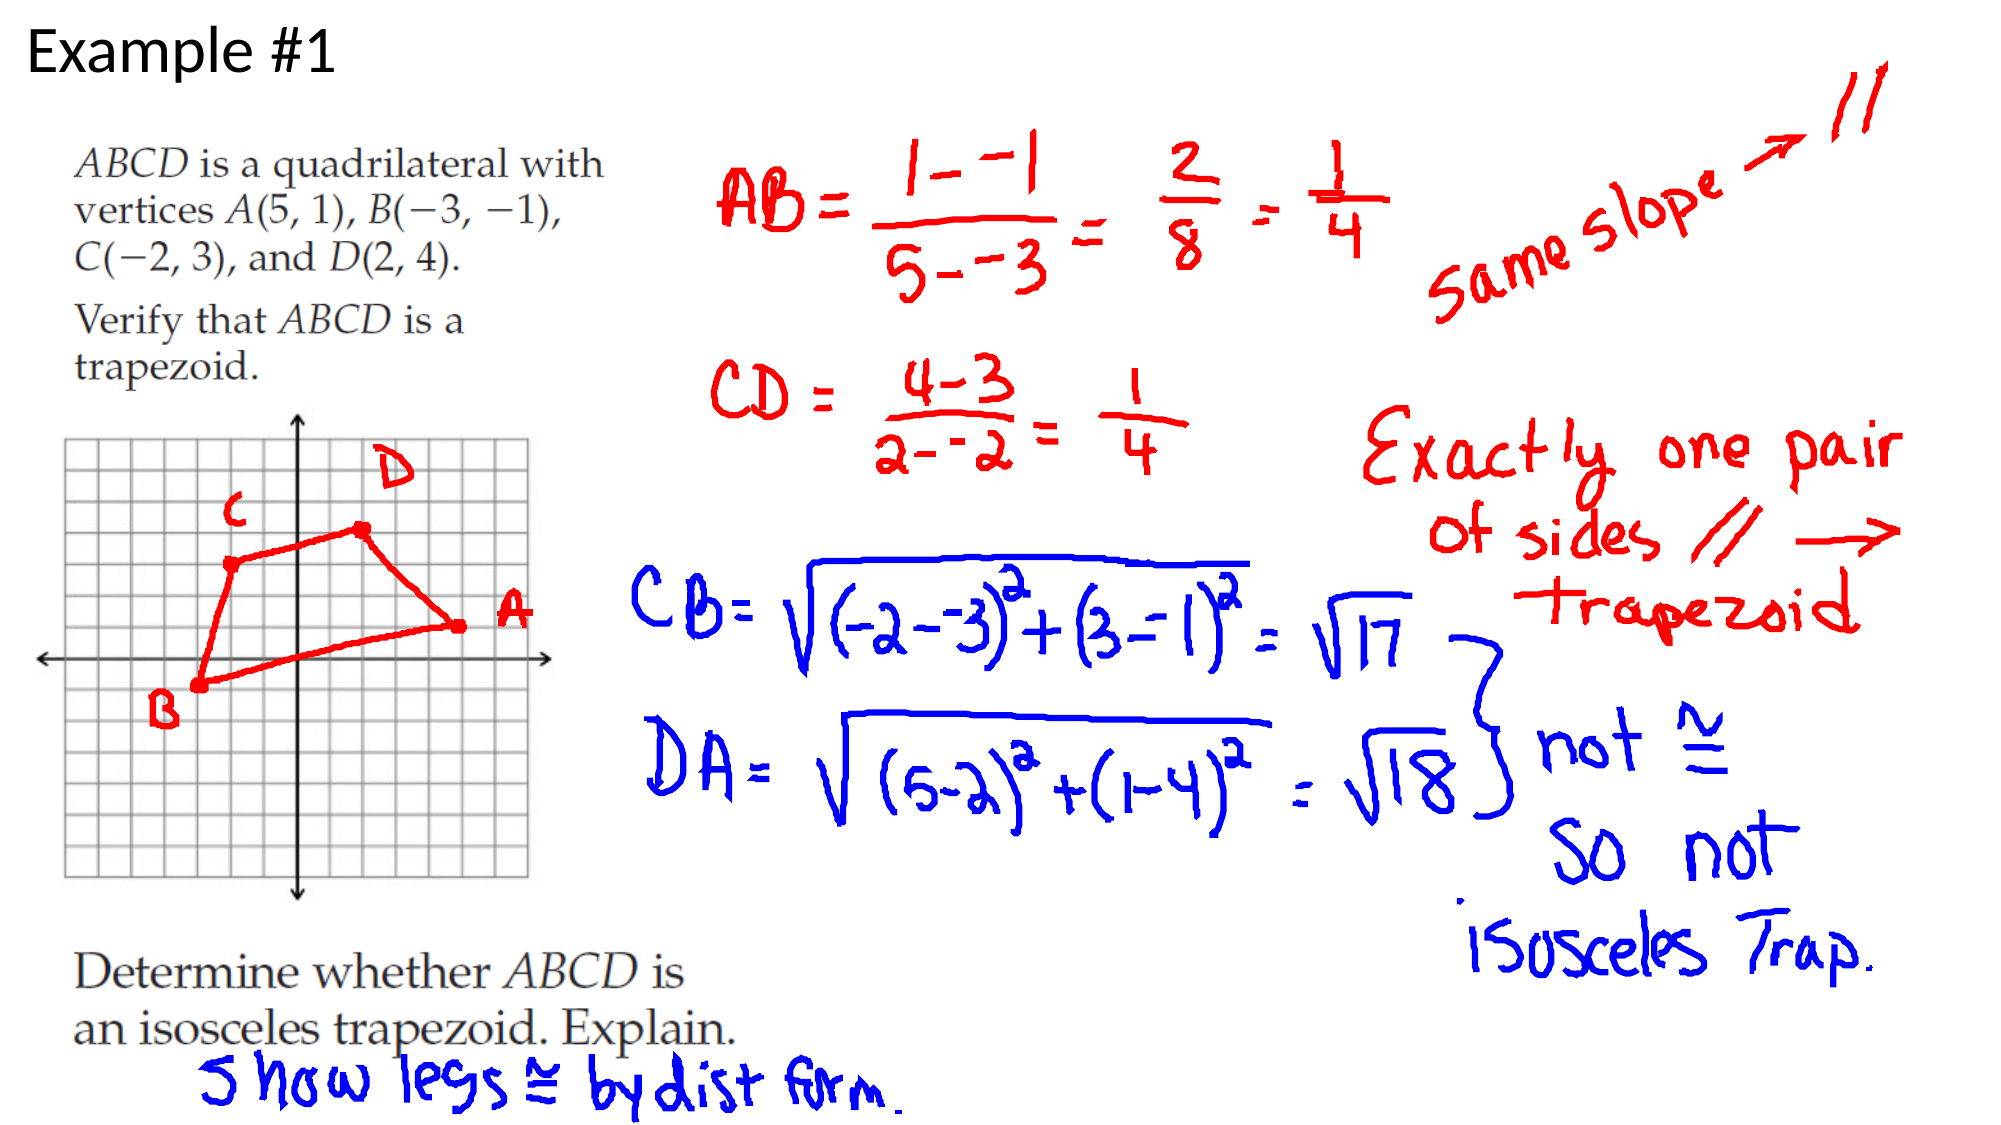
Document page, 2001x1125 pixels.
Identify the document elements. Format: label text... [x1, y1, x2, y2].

text_box [1174, 143, 1220, 183]
text_box [1684, 746, 1722, 750]
text_box [1603, 524, 1630, 552]
text_box [1752, 919, 1769, 972]
text_box [907, 362, 924, 394]
text_box [1552, 820, 1587, 883]
text_box [746, 1093, 751, 1104]
text_box [1314, 593, 1413, 677]
text_box [1129, 636, 1156, 640]
text_box [1582, 600, 1610, 624]
text_box [1593, 508, 1602, 554]
text_box [1411, 752, 1454, 812]
text_box [1223, 739, 1252, 766]
text_box [978, 432, 1012, 469]
text_box [724, 170, 754, 224]
text_box [1065, 791, 1072, 812]
text_box [852, 1080, 883, 1108]
text_box [882, 748, 898, 813]
text_box [1688, 834, 1719, 879]
text_box [1133, 787, 1162, 793]
text_box [293, 1093, 315, 1105]
text_box [1585, 210, 1615, 250]
text_box [1642, 909, 1649, 975]
text_box [1432, 518, 1466, 551]
text_box [1488, 445, 1516, 476]
text_box [940, 380, 966, 386]
text_box [1170, 769, 1193, 790]
text_box [752, 776, 770, 780]
text_box [1331, 213, 1355, 234]
text_box [350, 1093, 365, 1100]
text_box [916, 626, 941, 630]
text_box [983, 584, 1005, 669]
text_box [832, 585, 856, 656]
text_box [646, 718, 684, 794]
text_box [1729, 831, 1754, 877]
text_box [1679, 704, 1720, 734]
text_box [1528, 450, 1532, 473]
text_box [454, 1093, 474, 1112]
text_box [1039, 633, 1044, 652]
text_box [1880, 435, 1903, 467]
text_box [1700, 173, 1723, 197]
text_box [1392, 748, 1400, 800]
text_box [1125, 772, 1130, 811]
text_box [1823, 432, 1856, 463]
text_box [1171, 221, 1200, 268]
text_box [1416, 458, 1424, 480]
text_box [1333, 142, 1339, 173]
text_box [1725, 436, 1747, 466]
text_box [721, 1093, 735, 1111]
text_box [1586, 939, 1609, 973]
text_box [1078, 584, 1095, 666]
text_box [1531, 930, 1552, 976]
text_box [816, 711, 1273, 825]
text_box [1866, 437, 1872, 467]
text_box [1475, 531, 1480, 553]
text_box [1099, 413, 1188, 427]
text_box [1788, 432, 1815, 468]
text_box [1127, 429, 1145, 454]
text_box [688, 575, 720, 637]
text_box [845, 624, 872, 629]
text_box [792, 1093, 801, 1105]
text_box [1191, 763, 1199, 819]
text_box [1539, 730, 1576, 768]
text_box [623, 1093, 640, 1123]
text_box [1004, 566, 1029, 600]
text_box [1345, 729, 1446, 823]
text_box [820, 212, 849, 216]
text_box [1687, 766, 1728, 772]
text_box [1011, 742, 1040, 769]
text_box [1761, 830, 1771, 873]
text_box [1361, 615, 1366, 666]
text_box [1553, 595, 1558, 622]
text_box [1715, 599, 1784, 630]
text_box [1416, 442, 1438, 477]
text_box [1473, 266, 1506, 301]
text_box [1672, 602, 1712, 625]
text_box [1689, 435, 1718, 469]
text_box [1791, 604, 1800, 629]
picture [23, 937, 816, 1093]
text_box [909, 138, 916, 196]
text_box [657, 1093, 693, 1109]
text_box [1054, 788, 1086, 793]
text_box [1655, 603, 1682, 644]
text_box [813, 389, 834, 393]
text_box [1371, 621, 1398, 667]
text_box [203, 1093, 232, 1104]
text_box [1199, 584, 1220, 672]
text_box [634, 567, 670, 625]
text_box [764, 168, 802, 230]
text_box [975, 355, 1012, 401]
picture [33, 135, 683, 910]
text_box [1760, 809, 1764, 827]
text_box [1625, 737, 1633, 771]
text_box [1504, 248, 1545, 288]
text_box [906, 767, 936, 809]
text_box [1134, 368, 1138, 405]
text_box [1093, 749, 1113, 821]
text_box [421, 1093, 432, 1098]
text_box [806, 1070, 843, 1108]
text_box [1858, 520, 1898, 555]
text_box [593, 1093, 613, 1108]
text_box [1767, 136, 1802, 159]
text_box [1206, 752, 1225, 836]
text_box [1556, 932, 1587, 976]
text_box [924, 359, 930, 404]
text_box [735, 614, 753, 619]
text_box [1591, 831, 1623, 879]
text_box [1448, 636, 1512, 818]
text_box [1336, 173, 1341, 189]
text_box [1795, 538, 1862, 543]
text_box [1424, 438, 1434, 457]
text_box [1842, 568, 1847, 614]
text_box [1520, 445, 1548, 451]
text_box [1581, 738, 1607, 766]
text_box [1431, 267, 1462, 322]
text_box [1474, 501, 1481, 530]
text_box [1611, 183, 1636, 234]
text_box [1641, 197, 1663, 226]
text_box [874, 217, 1055, 227]
text_box [1529, 420, 1533, 446]
text_box [878, 436, 907, 472]
text_box [1161, 197, 1220, 204]
text_box [1798, 938, 1824, 968]
text_box [1572, 524, 1595, 557]
text_box [1834, 72, 1855, 138]
text_box [1773, 941, 1793, 964]
text_box [1016, 241, 1044, 293]
text_box [1566, 417, 1572, 462]
text_box [724, 205, 733, 225]
text_box [1040, 609, 1044, 630]
text_box [753, 366, 786, 418]
text_box [957, 600, 986, 651]
text_box [281, 1093, 287, 1106]
text_box [890, 411, 1014, 420]
text_box [785, 556, 1139, 673]
text_box [1653, 932, 1672, 966]
text_box [932, 173, 961, 177]
text_box [957, 764, 998, 814]
text_box [1220, 574, 1240, 609]
text_box [701, 1093, 705, 1105]
text_box [1814, 603, 1859, 632]
text_box [1693, 499, 1748, 559]
text_box [1471, 926, 1477, 973]
text_box [1092, 609, 1119, 656]
text_box [1023, 629, 1062, 633]
text_box [1578, 443, 1616, 509]
text_box [1354, 213, 1358, 259]
text_box [1082, 221, 1102, 225]
text_box [1037, 438, 1059, 443]
text_box [1256, 645, 1276, 650]
text_box [1148, 443, 1156, 452]
text_box [1611, 941, 1638, 975]
text_box [942, 788, 959, 794]
text_box [1831, 934, 1856, 966]
text_box [1616, 599, 1655, 625]
text_box [889, 246, 923, 301]
text_box [984, 153, 1014, 158]
text_box [1366, 407, 1408, 483]
text_box [713, 361, 751, 416]
text_box [1520, 524, 1545, 558]
text_box [1631, 522, 1658, 559]
text_box [1661, 437, 1683, 466]
text_box Example #1 [11, 0, 353, 93]
text_box [1737, 910, 1790, 920]
text_box [491, 1093, 505, 1108]
text_box [1864, 66, 1886, 133]
text_box [875, 604, 906, 652]
text_box [1673, 931, 1705, 975]
text_box [528, 1094, 556, 1102]
text_box [989, 749, 1020, 834]
text_box [1789, 445, 1797, 489]
text_box [1663, 191, 1695, 216]
text_box [1449, 442, 1488, 477]
text_box [1546, 238, 1570, 268]
text_box [1486, 919, 1522, 970]
text_box [1715, 506, 1762, 565]
text_box [1186, 594, 1191, 656]
text_box [1747, 827, 1799, 831]
text_box [704, 731, 730, 797]
text_box [1073, 239, 1103, 244]
text_box [1513, 592, 1587, 597]
text_box [1295, 801, 1309, 805]
